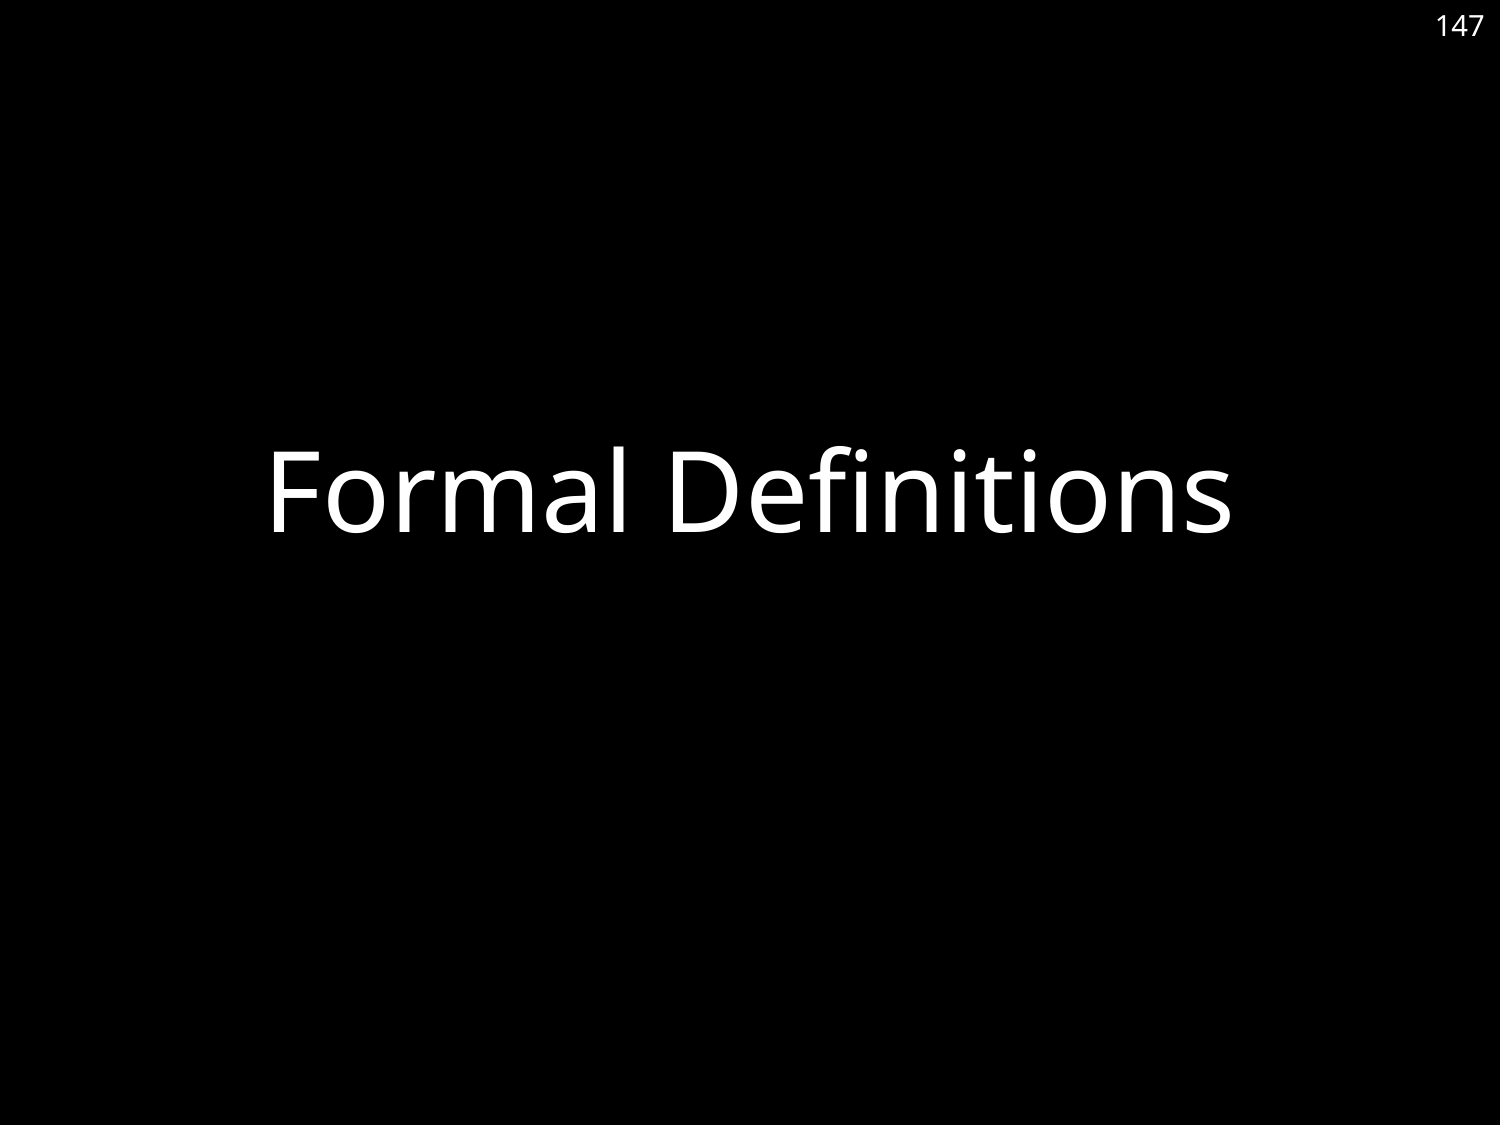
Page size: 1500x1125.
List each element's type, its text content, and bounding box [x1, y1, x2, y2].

text_box Formal Definitions [0, 412, 1500, 563]
text_box [799, 493, 1363, 507]
slide_number 147 [1387, 0, 1500, 76]
